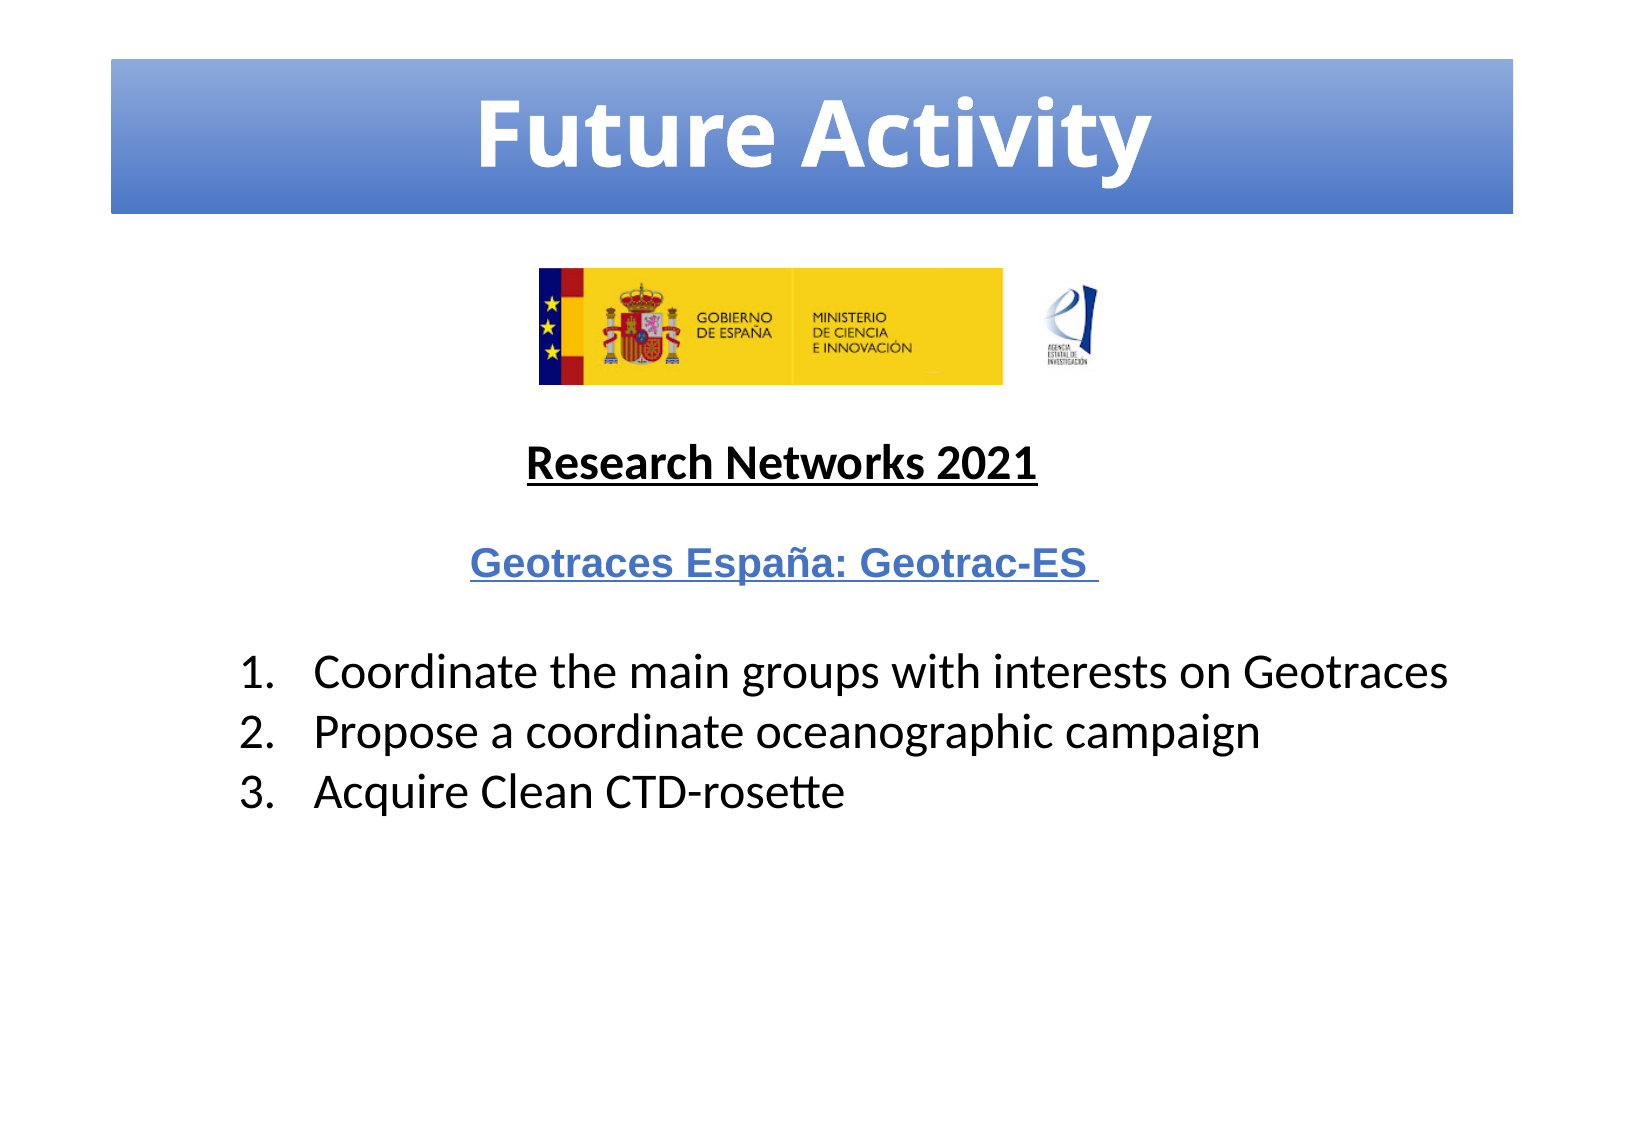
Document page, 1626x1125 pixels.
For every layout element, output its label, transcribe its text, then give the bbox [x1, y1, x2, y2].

text_box Coordinate the main groups with interests on Geotraces Propose a coordinate oceanographic campaign Acquire Clean CTD-rosette [223, 631, 1625, 826]
text_box Research Networks 2021 [511, 422, 1053, 497]
text_box Geotraces España: Geotrac-ES [454, 528, 1171, 593]
title Future Activity [111, 59, 1514, 214]
picture [539, 268, 1141, 385]
